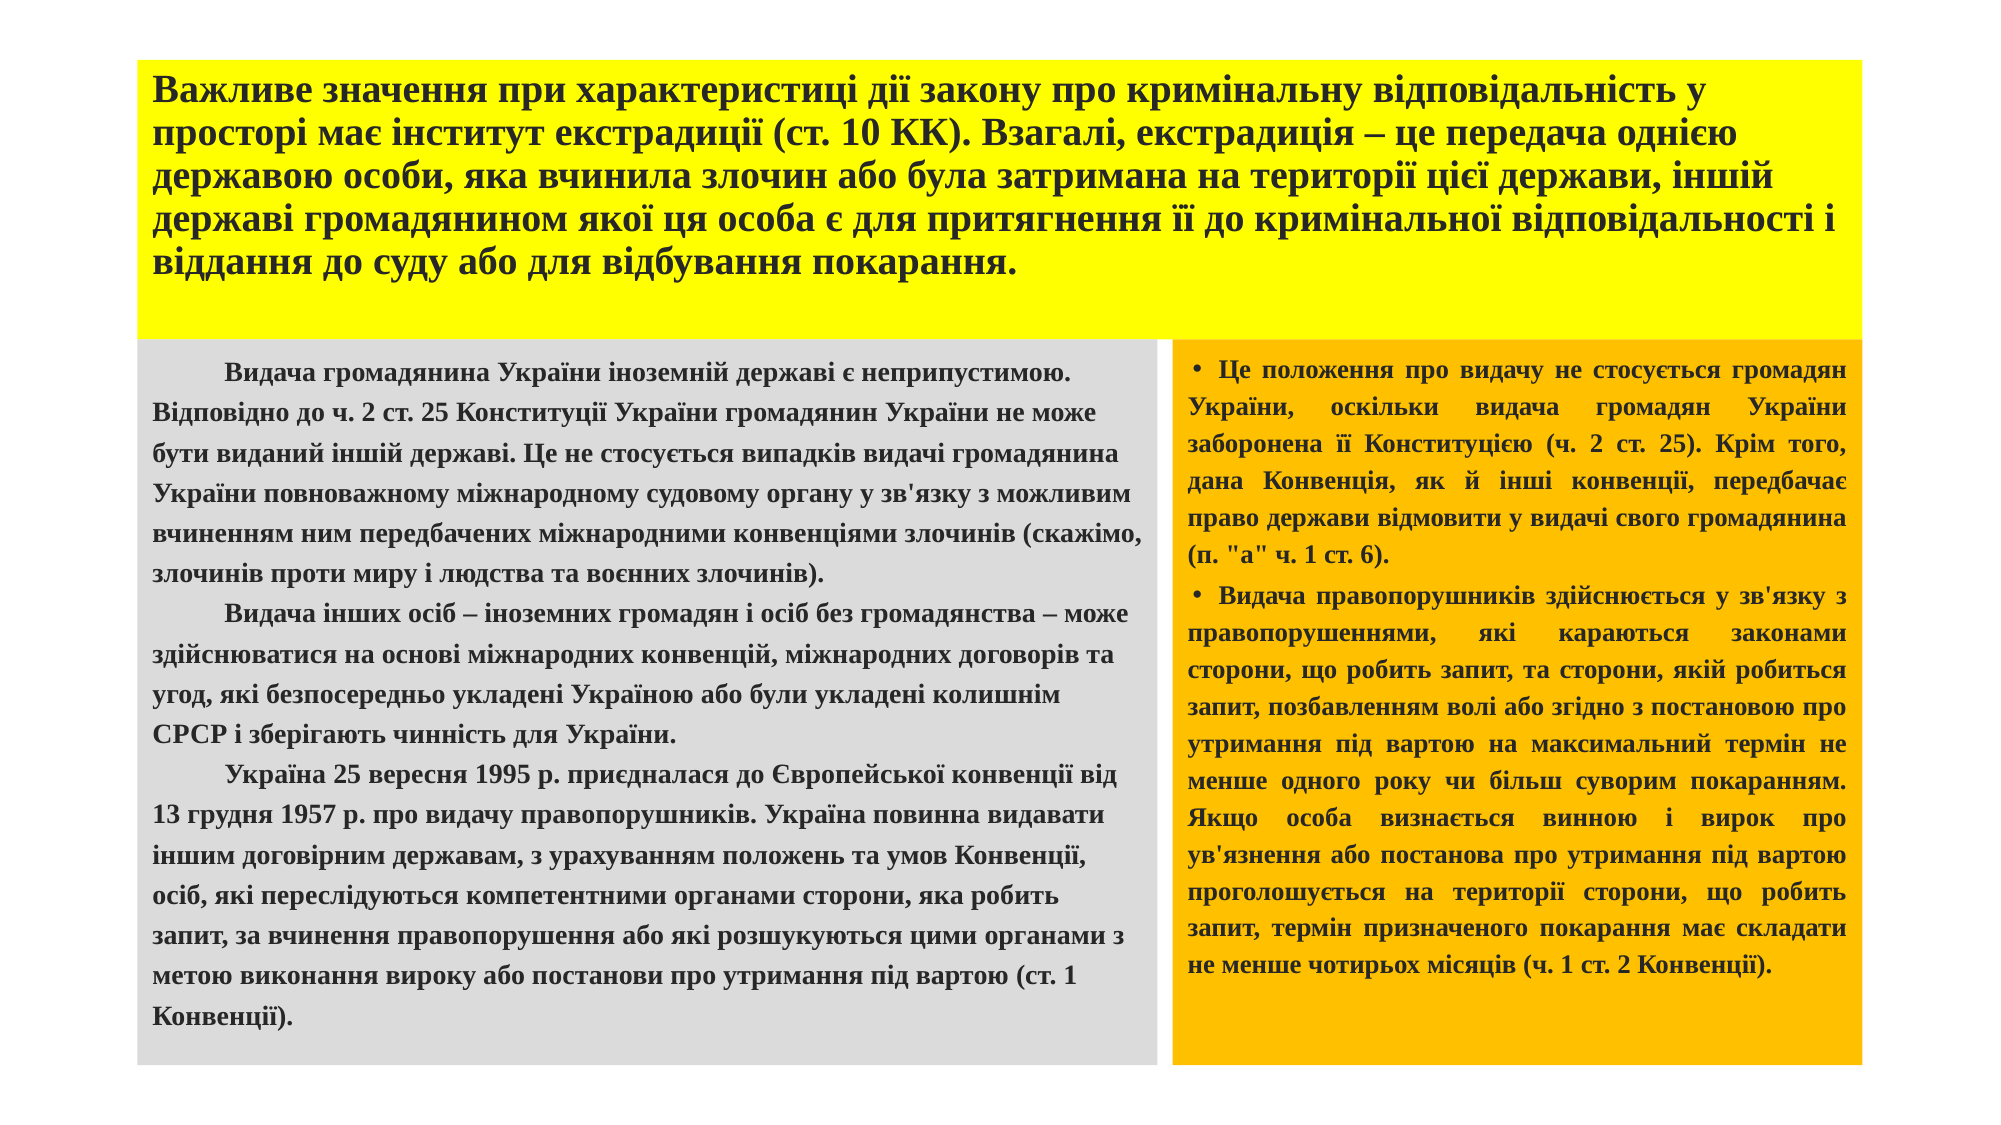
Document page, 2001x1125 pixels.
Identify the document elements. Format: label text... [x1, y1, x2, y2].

list Це положення про видачу не стосується громадян України, оскільки видача громадян України заборонена її Конституцією (ч. 2 ст. 25). Крім того, дана Конвенція, як й інші конвенції, передбачає право держави відмовити у видачі свого громадянина (п. "а" ч. 1 ст. 6). Видача правопорушників здійснюється у зв'язку з правопорушеннями, які караються законами сторони, що робить запит, та сторони, якій робиться запит, позбавленням волі або згідно з постановою про утримання під вартою на максимальний термін не менше одного року чи більш суворим покаранням. Якщо особа визнається винною і вирок про ув'язнення або постанова про утримання під вартою проголошується на території сторони, що робить запит, термін призначеного покарання має складати не менше чотирьох місяців (ч. 1 ст. 2 Конвенції). [1172, 339, 1863, 1066]
title Важливе значення при характеристиці дії закону про кримінальну відповідальність у просторі має інститут екстрадиції (ст. 10 КК). Взагалі, екстрадиція – це передача однією державою особи, яка вчинила злочин або була затримана на території цієї держави, іншій державі громадянином якої ця особа є для притягнення її до кримінальної відповідальності і віддання до суду або для відбування покарання. [137, 59, 1863, 340]
list Видача громадянина України іноземній державі є неприпустимою. Відповідно до ч. 2 ст. 25 Конституції України громадянин України не може бути виданий іншій державі. Це не стосується випадків видачі громадянина України повноважному міжнародному судовому органу у зв'язку з можливим вчиненням ним передбачених міжнародними конвенціями злочинів (скажімо, злочинів проти миру і людства та воєнних злочинів). Видача інших осіб – іноземних громадян і осіб без громадянства – може здійснюватися на основі міжнародних конвенцій, міжнародних договорів та угод, які безпосередньо укладені Україною або були укладені колишнім СРСР і зберігають чинність для України. Україна 25 вересня 1995 р. приєдналася до Європейської конвенції від 13 грудня 1957 р. про видачу правопорушників. Україна повинна видавати іншим договірним державам, з урахуванням положень та умов Конвенції, осіб, які переслідуються компетентними органами сторони, яка робить запит, за вчинення правопорушення або які розшукуються цими органами з метою виконання вироку або постанови про утримання під вартою (ст. 1 Конвенції). [137, 339, 1158, 1066]
